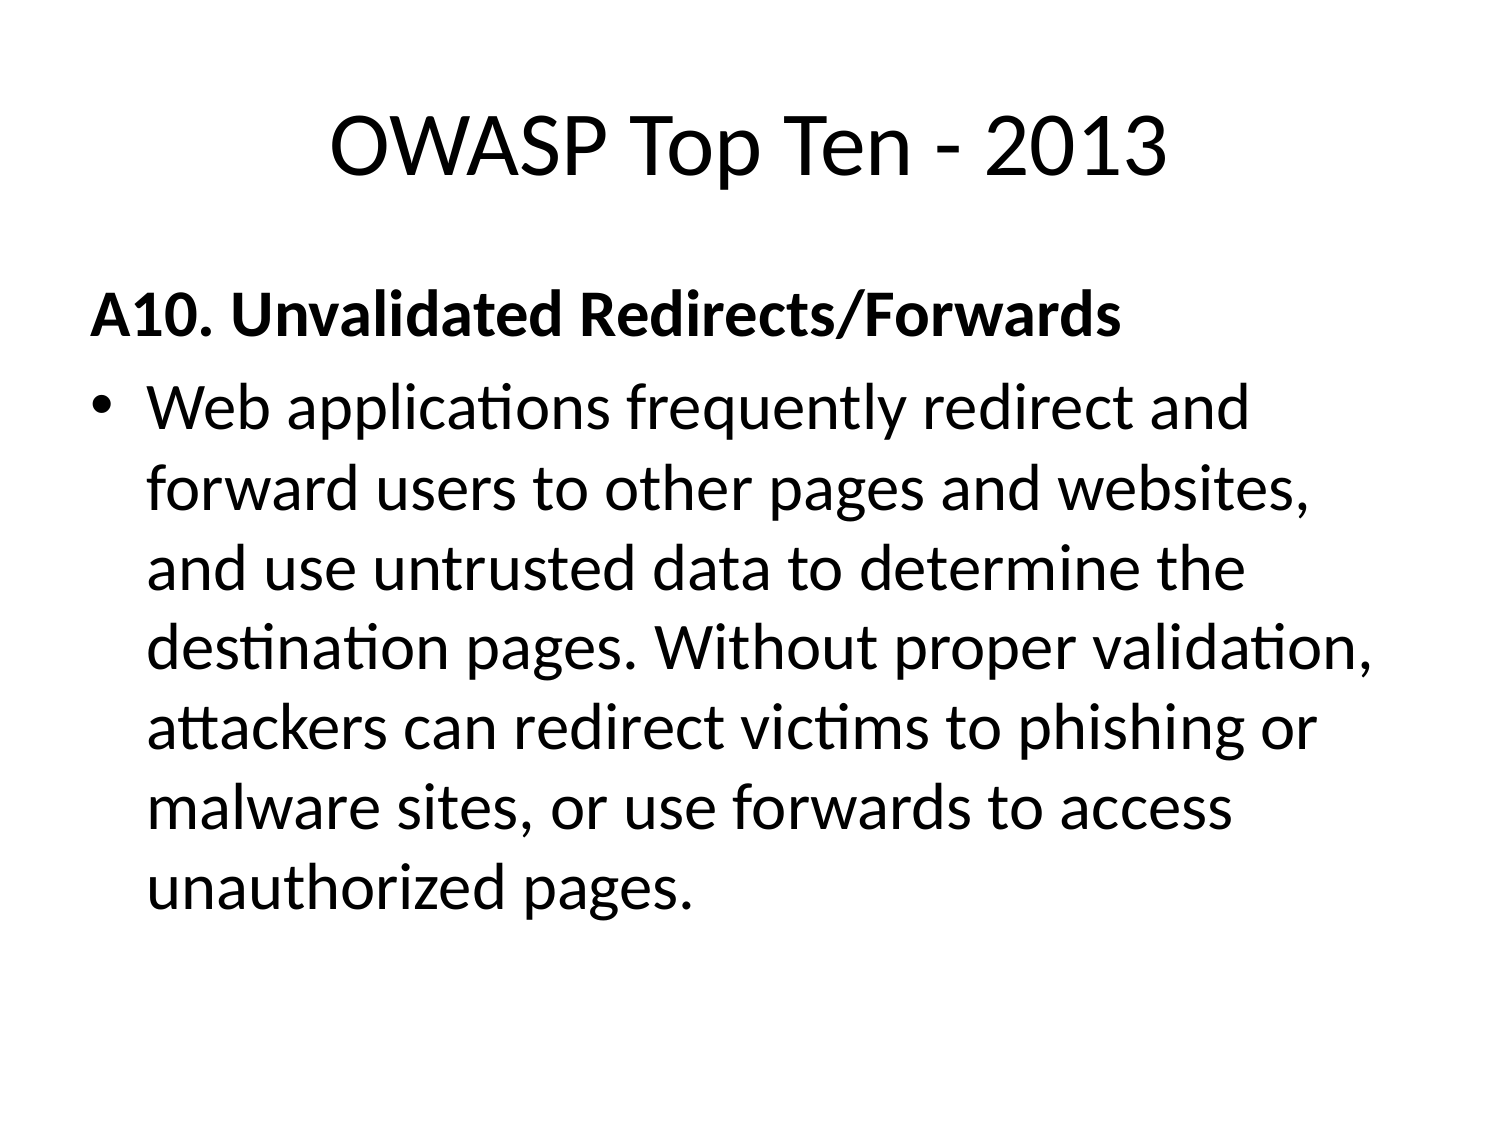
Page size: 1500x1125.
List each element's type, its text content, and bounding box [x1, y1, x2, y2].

title OWASP Top Ten - 2013 [75, 45, 1425, 233]
list A10. Unvalidated Redirects/Forwards Web applications frequently redirect and forward users to other pages and websites, and use untrusted data to determine the destination pages. Without proper validation, attackers can redirect victims to phishing or malware sites, or use forwards to access unauthorized pages. [75, 262, 1425, 1005]
